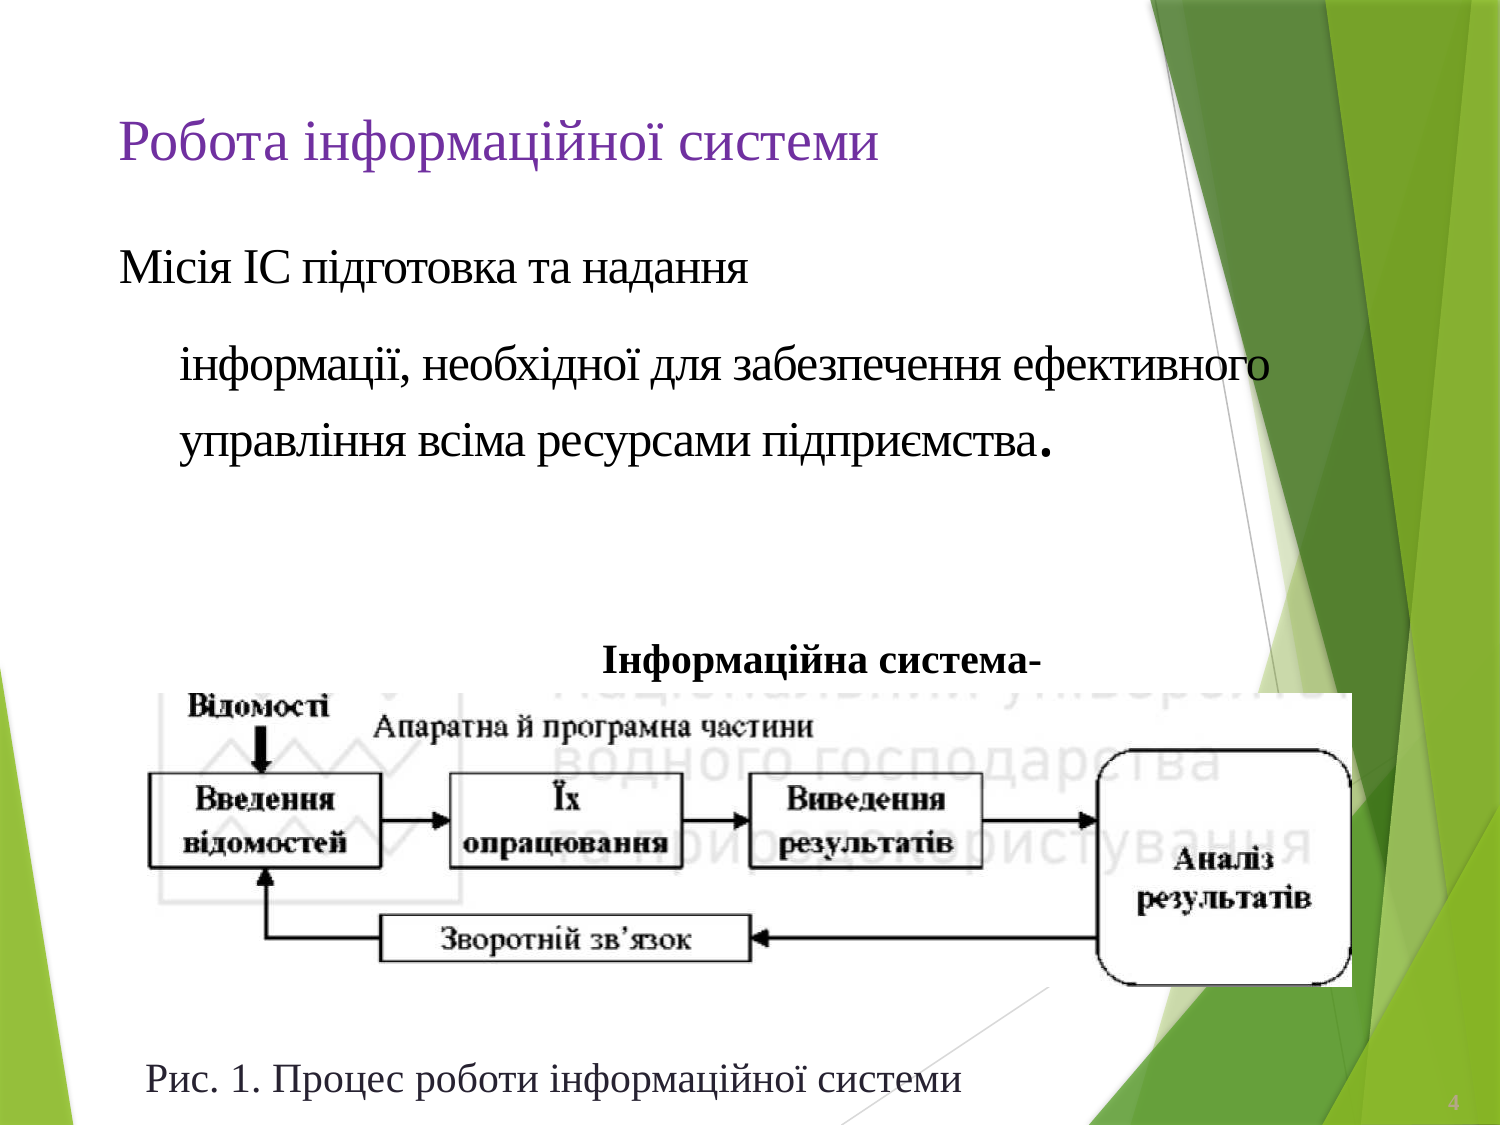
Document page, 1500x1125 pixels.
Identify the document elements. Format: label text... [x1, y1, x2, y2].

picture [147, 692, 1353, 988]
text_box Робота інформаційної системи Місія ІС підготовка та надання інформації, необхідної для забезпечення ефективного управління всіма ресурсами підприємства. [118, 102, 1433, 566]
text_box 4 [434, 1087, 1460, 1107]
text_box Інформаційна система- [601, 631, 1018, 677]
text_box Рис. 1. Процес роботи інформаційної системи [145, 1051, 1460, 1125]
